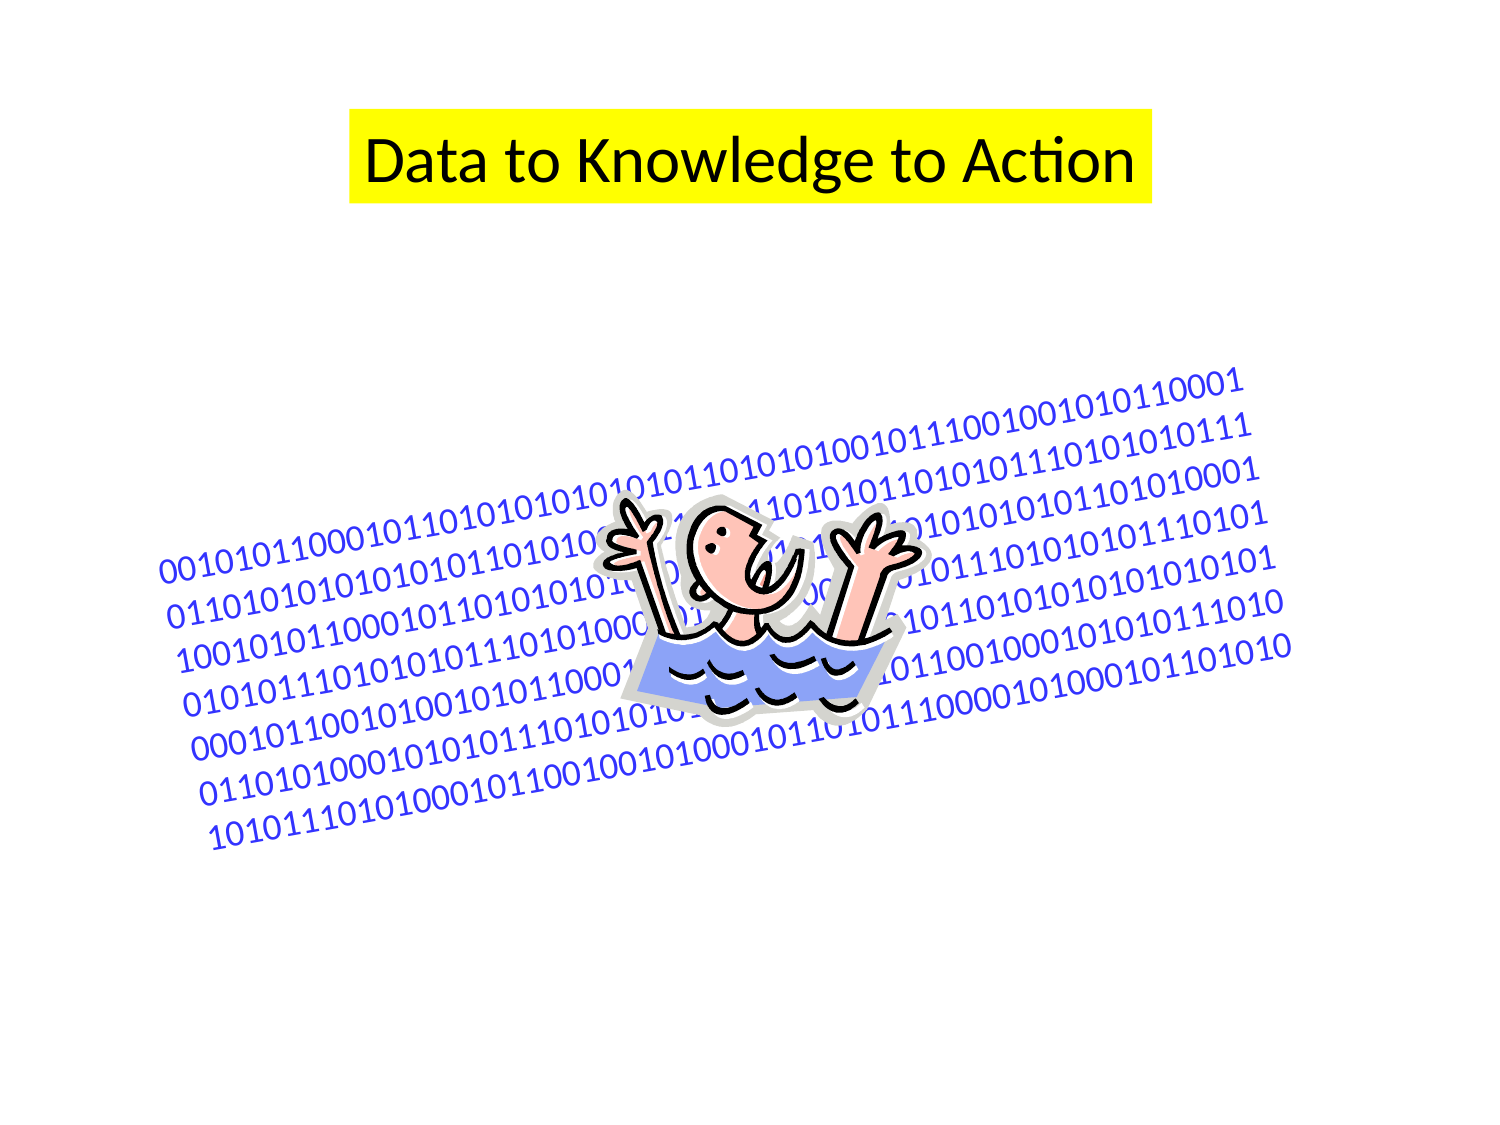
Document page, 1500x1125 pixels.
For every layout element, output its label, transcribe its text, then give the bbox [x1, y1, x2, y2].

text_box 00101011000101101010101010101101010100101110010010101100010110101010101010110101000011010110101011010101110101010111 10010101100010110101010101010110101010101010101011010100010101011101010101110101000101100100010101011101010101110101000101100101001010110001011010101010101011010101010101010101101010001010101110101010111010100010110010001010101110101010111010100010110010010100010110101110000101000101101010 [138, 341, 1329, 958]
picture [588, 485, 937, 732]
text_box Data to Knowledge to Action [349, 108, 1153, 204]
